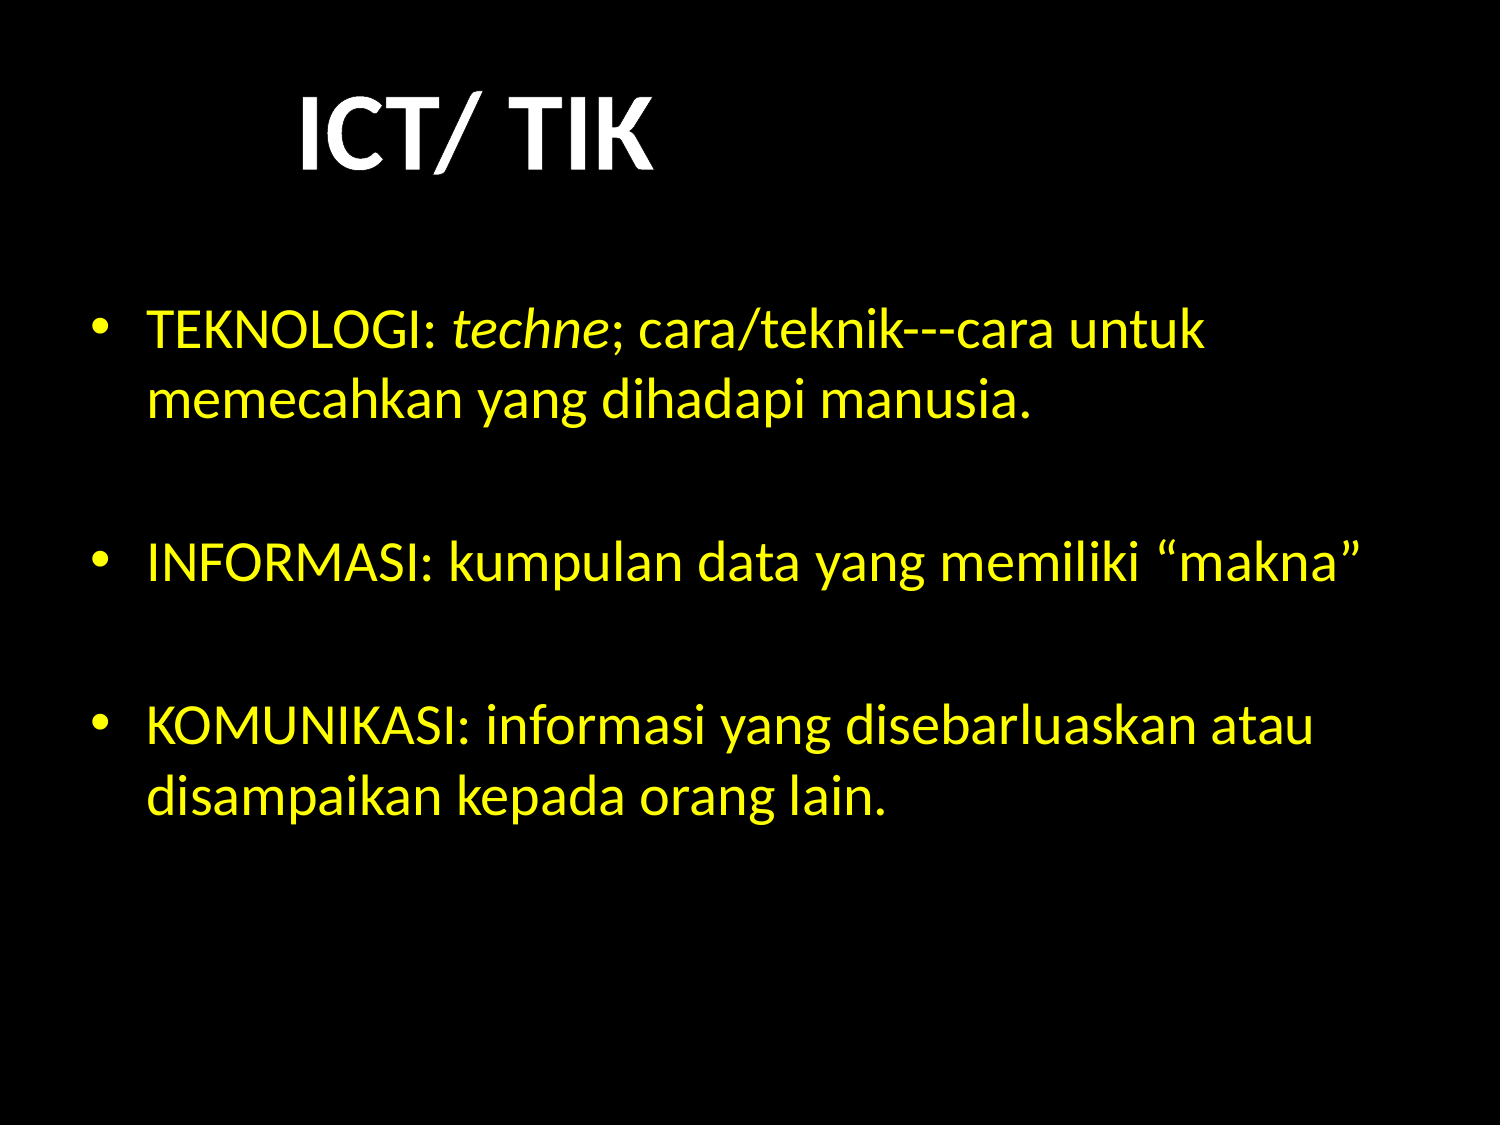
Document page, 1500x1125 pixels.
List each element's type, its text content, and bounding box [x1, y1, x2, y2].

text_box ICT/ TIK [174, 49, 775, 200]
title [75, 45, 1425, 233]
list TEKNOLOGI: techne; cara/teknik---cara untuk memecahkan yang dihadapi manusia. INFORMASI: kumpulan data yang memiliki “makna” KOMUNIKASI: informasi yang disebarluaskan atau disampaikan kepada orang lain. [75, 282, 1425, 1025]
